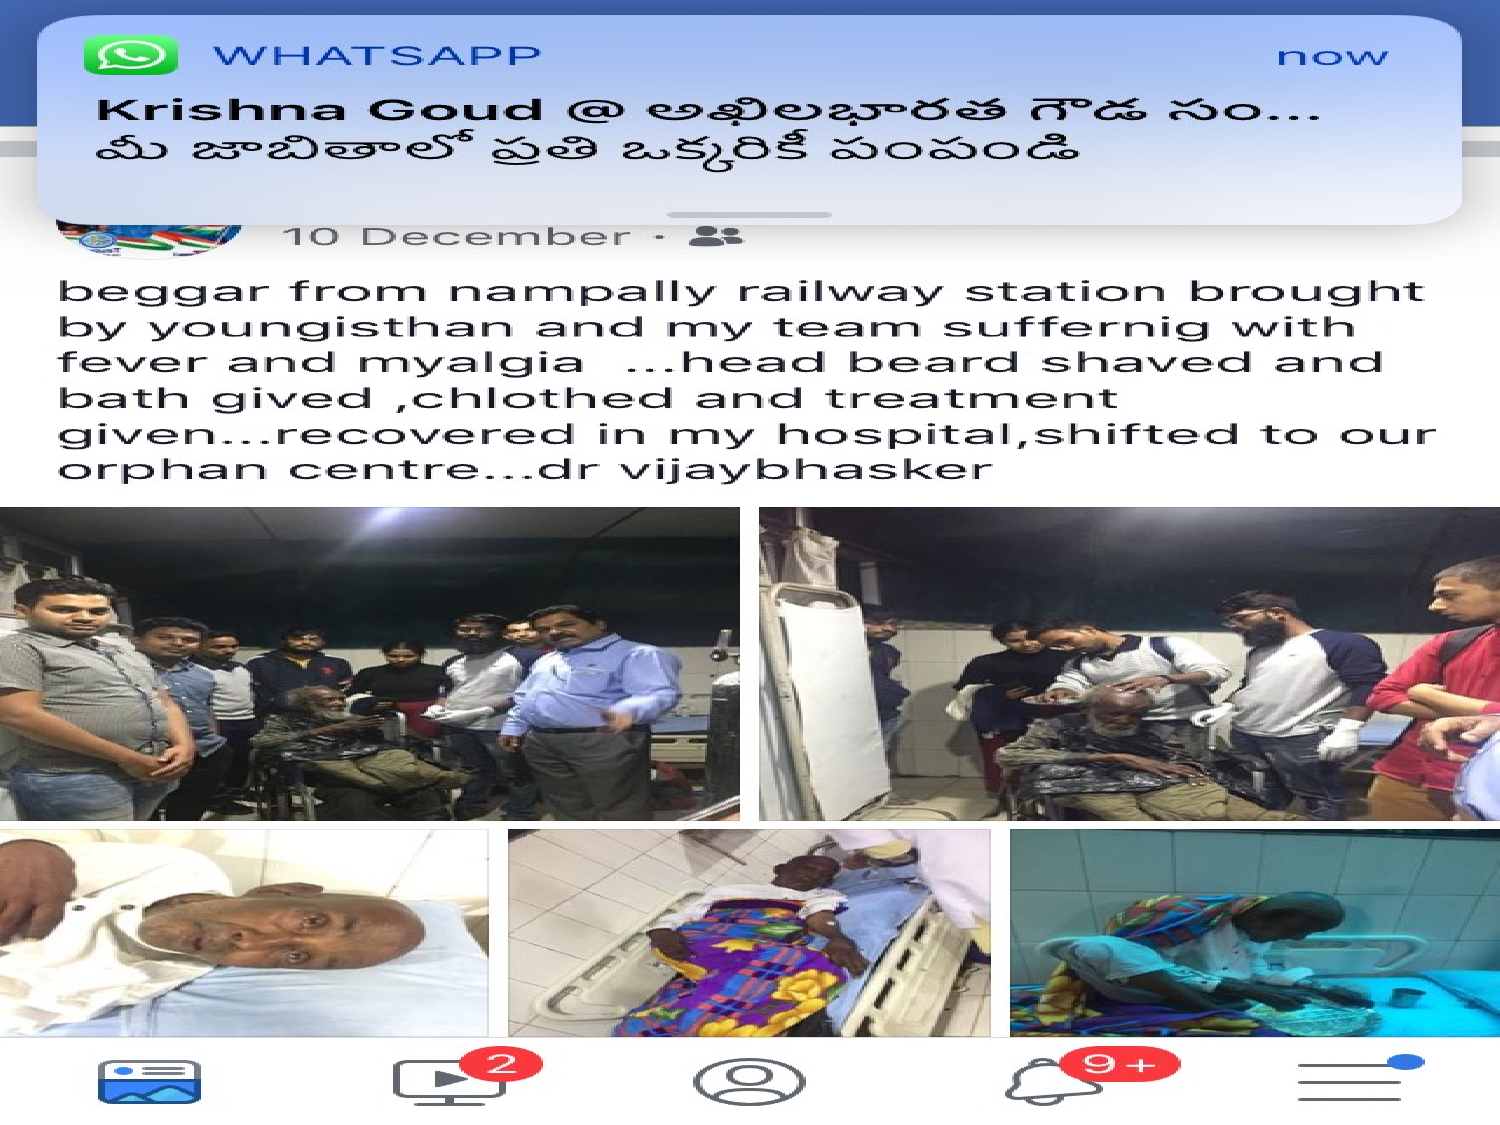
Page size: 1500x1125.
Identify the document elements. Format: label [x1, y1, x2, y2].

list [0, 0, 1500, 1125]
